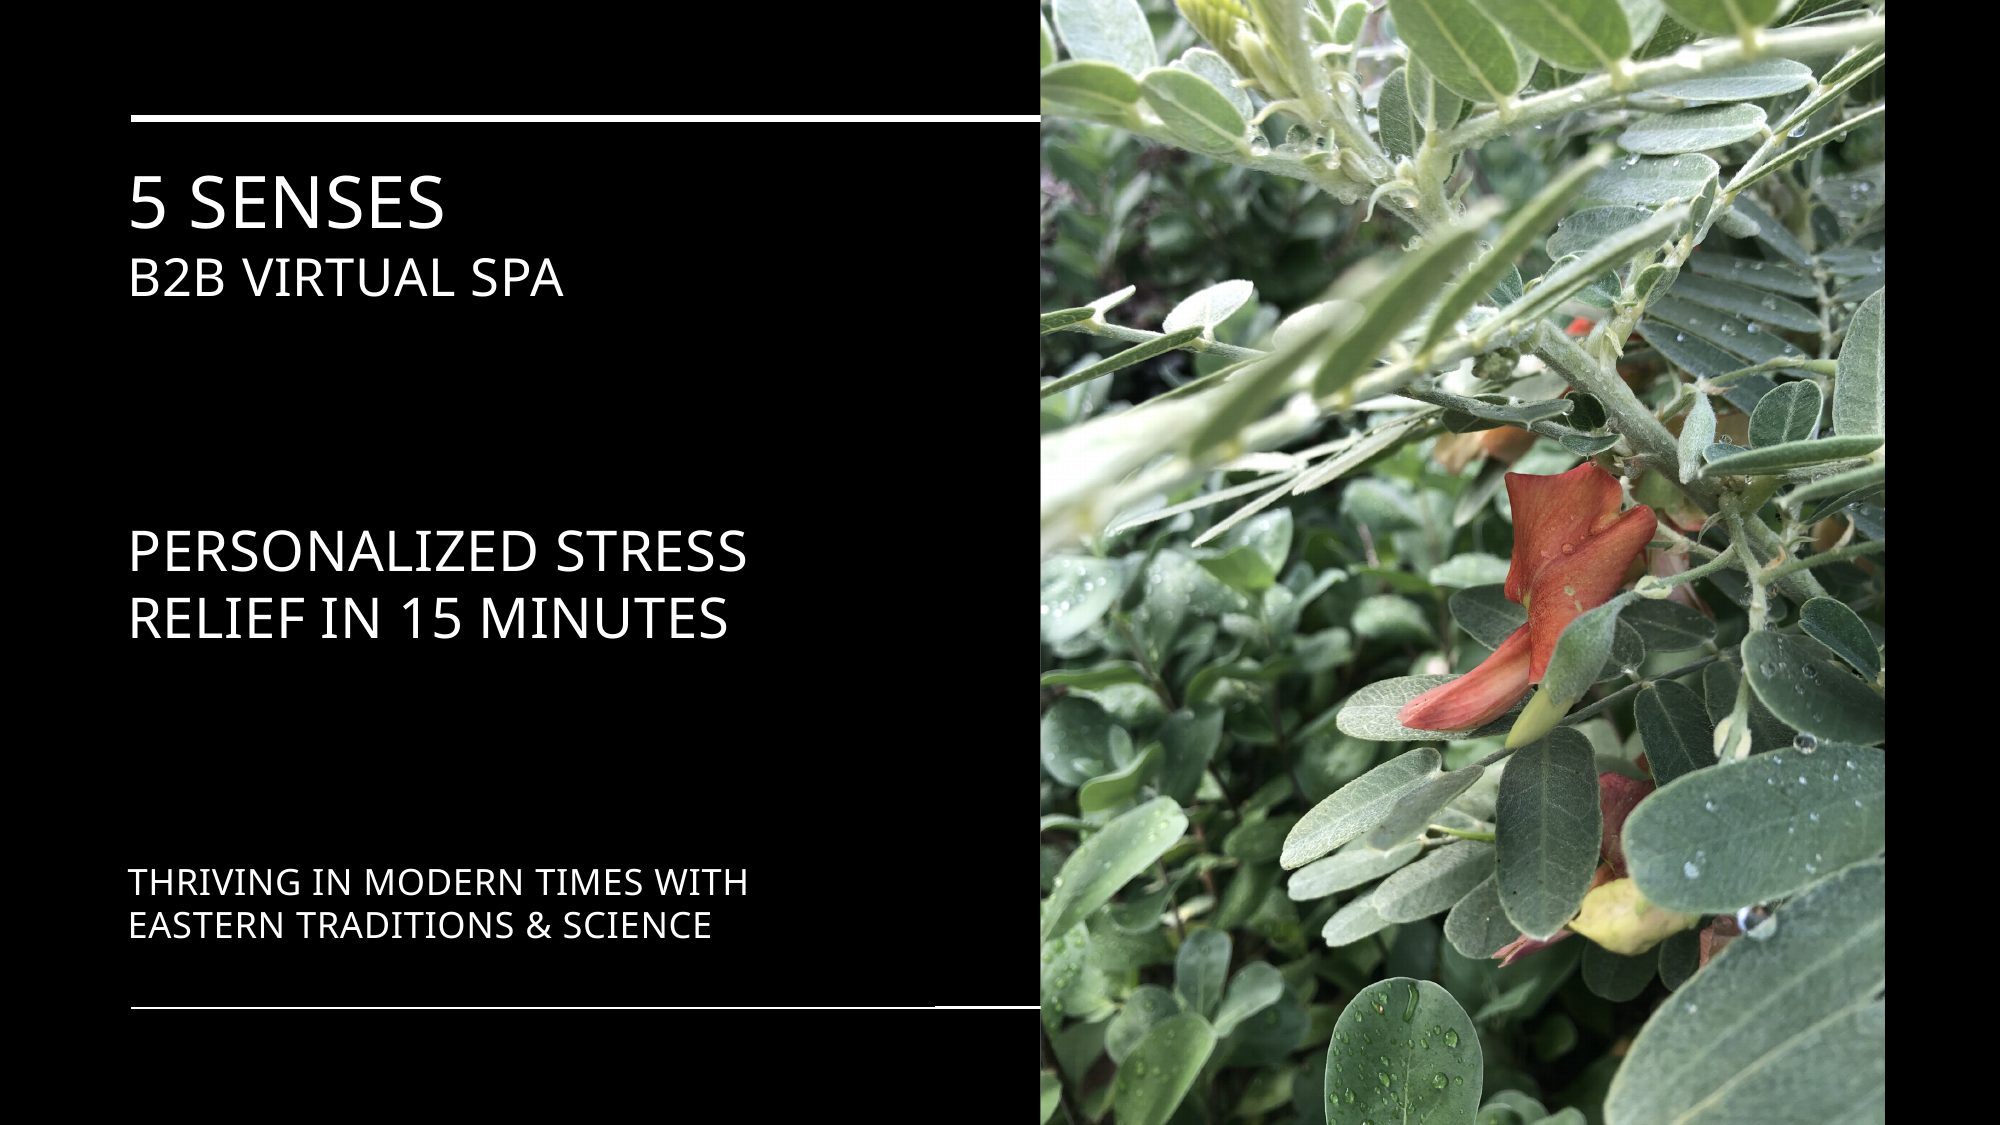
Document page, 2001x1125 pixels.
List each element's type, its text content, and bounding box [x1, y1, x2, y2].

picture [899, 0, 2000, 1124]
title 5 Senses B2B Virtual Spa Personalized STRESS RELIEF IN 15 MinuteS Thriving in Modern times with eastern traditions & Science [112, 149, 803, 1007]
